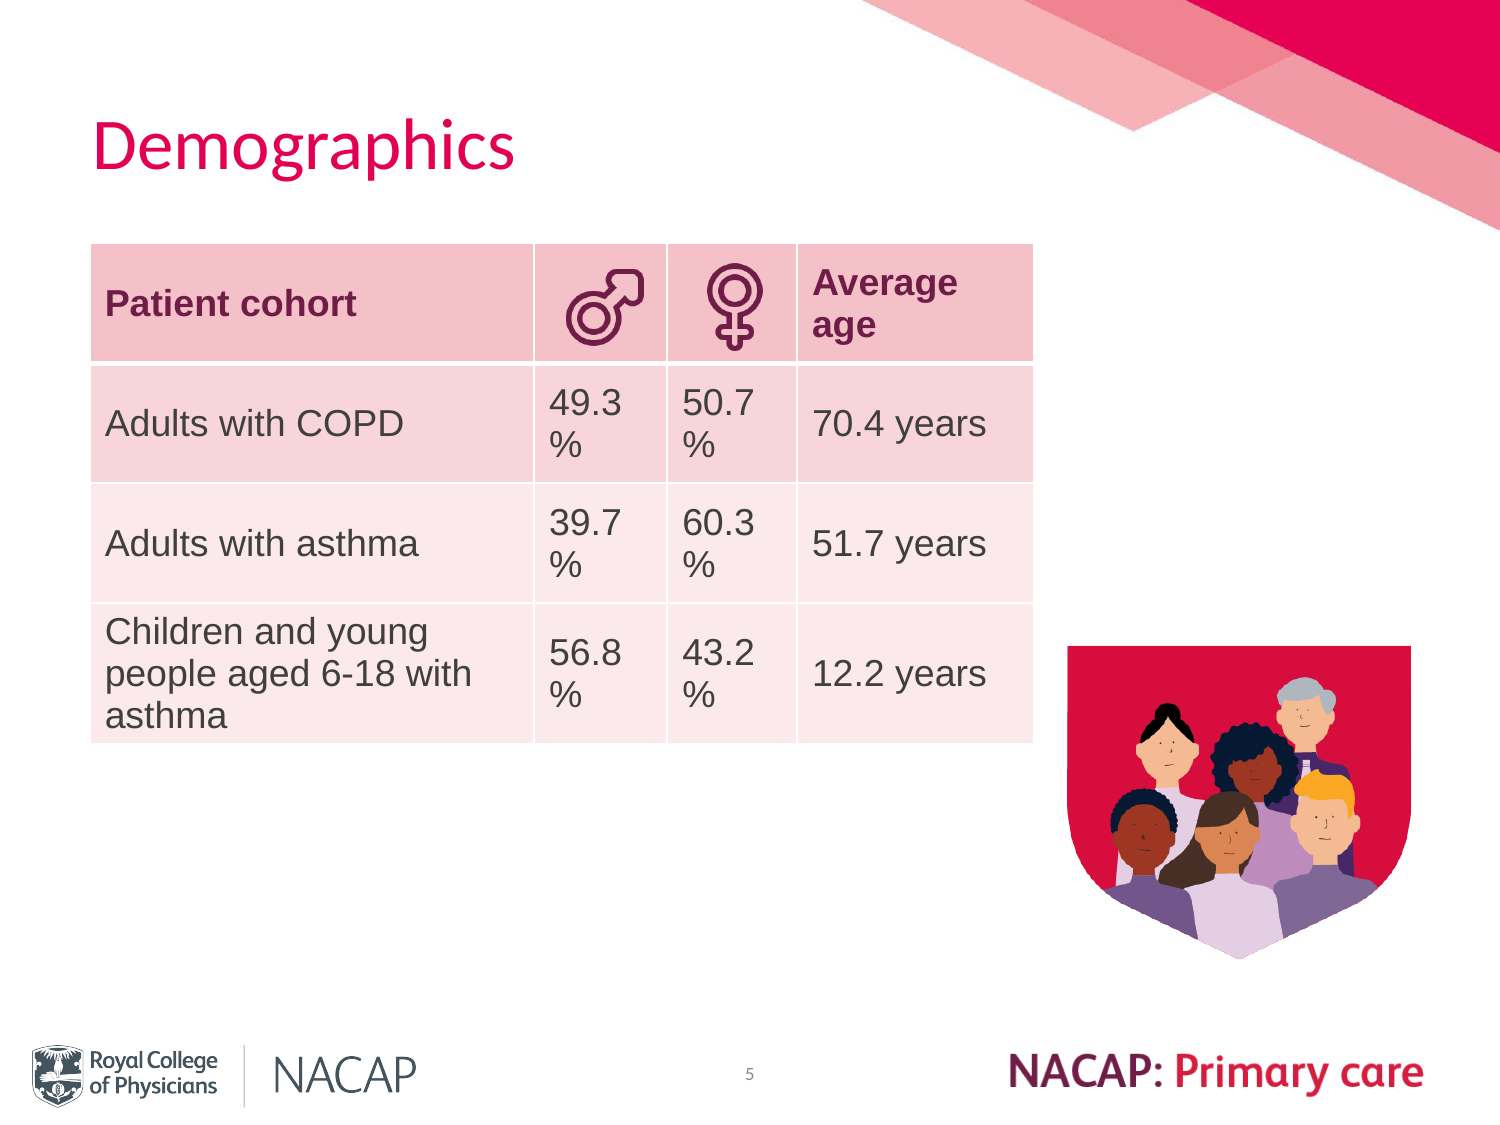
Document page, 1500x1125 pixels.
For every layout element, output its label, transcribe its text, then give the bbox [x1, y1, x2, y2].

table_header Patient cohort [91, 244, 533, 361]
table_cell 12.2 years [798, 604, 1033, 743]
picture [32, 1103, 416, 1108]
table_cell 70.4 years [798, 366, 1033, 482]
slide_number 5 [0, 1042, 1500, 1103]
table_header [668, 244, 796, 361]
table_cell 56.8% [535, 604, 666, 743]
table_cell Children and young people aged 6-18 with asthma [91, 604, 533, 743]
table_cell 51.7 years [798, 484, 1033, 602]
picture [1066, 644, 1412, 965]
title Demographics [92, 115, 1429, 185]
table_cell 60.3% [668, 484, 796, 602]
table_header Average age [798, 244, 1033, 361]
table_cell Adults with COPD [91, 366, 533, 482]
table_header [535, 244, 666, 361]
picture [854, 0, 1500, 274]
table_cell 49.3% [535, 366, 666, 482]
picture [560, 262, 649, 352]
table_cell 43.2% [668, 604, 796, 743]
table_cell Adults with asthma [91, 484, 533, 602]
table_cell 39.7% [535, 484, 666, 602]
table_cell 50.7% [668, 366, 796, 482]
picture [690, 262, 780, 352]
